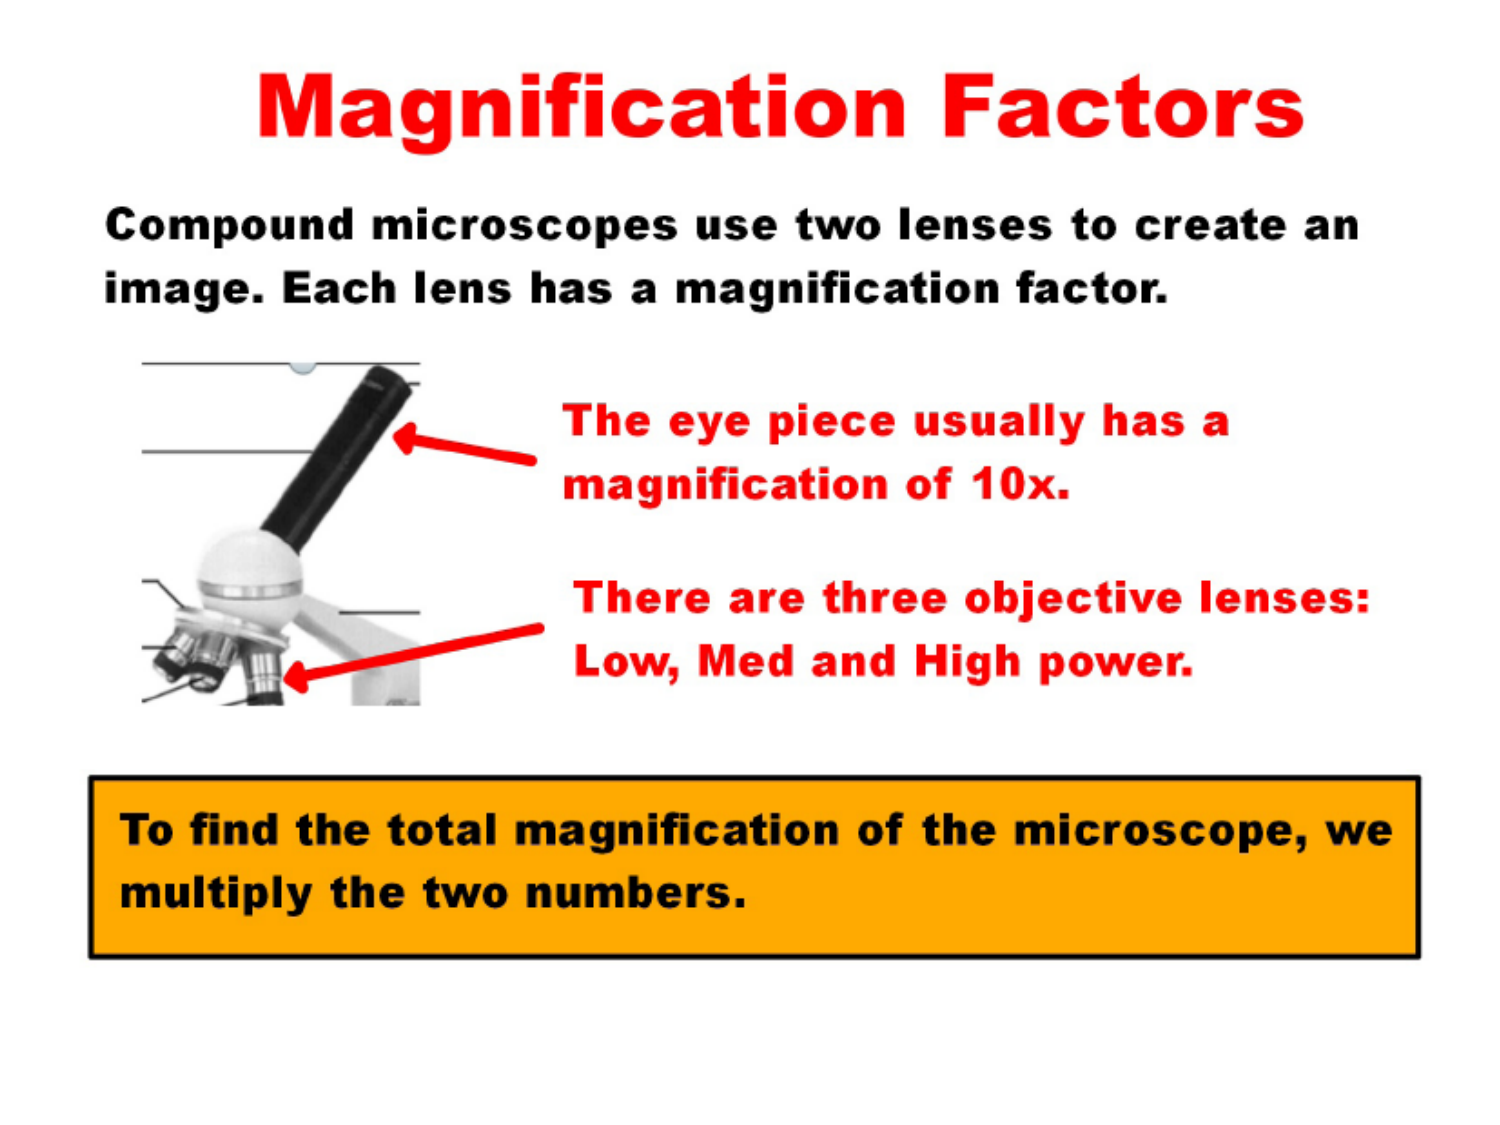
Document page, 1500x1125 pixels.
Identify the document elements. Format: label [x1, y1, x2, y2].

picture [74, 49, 1434, 975]
